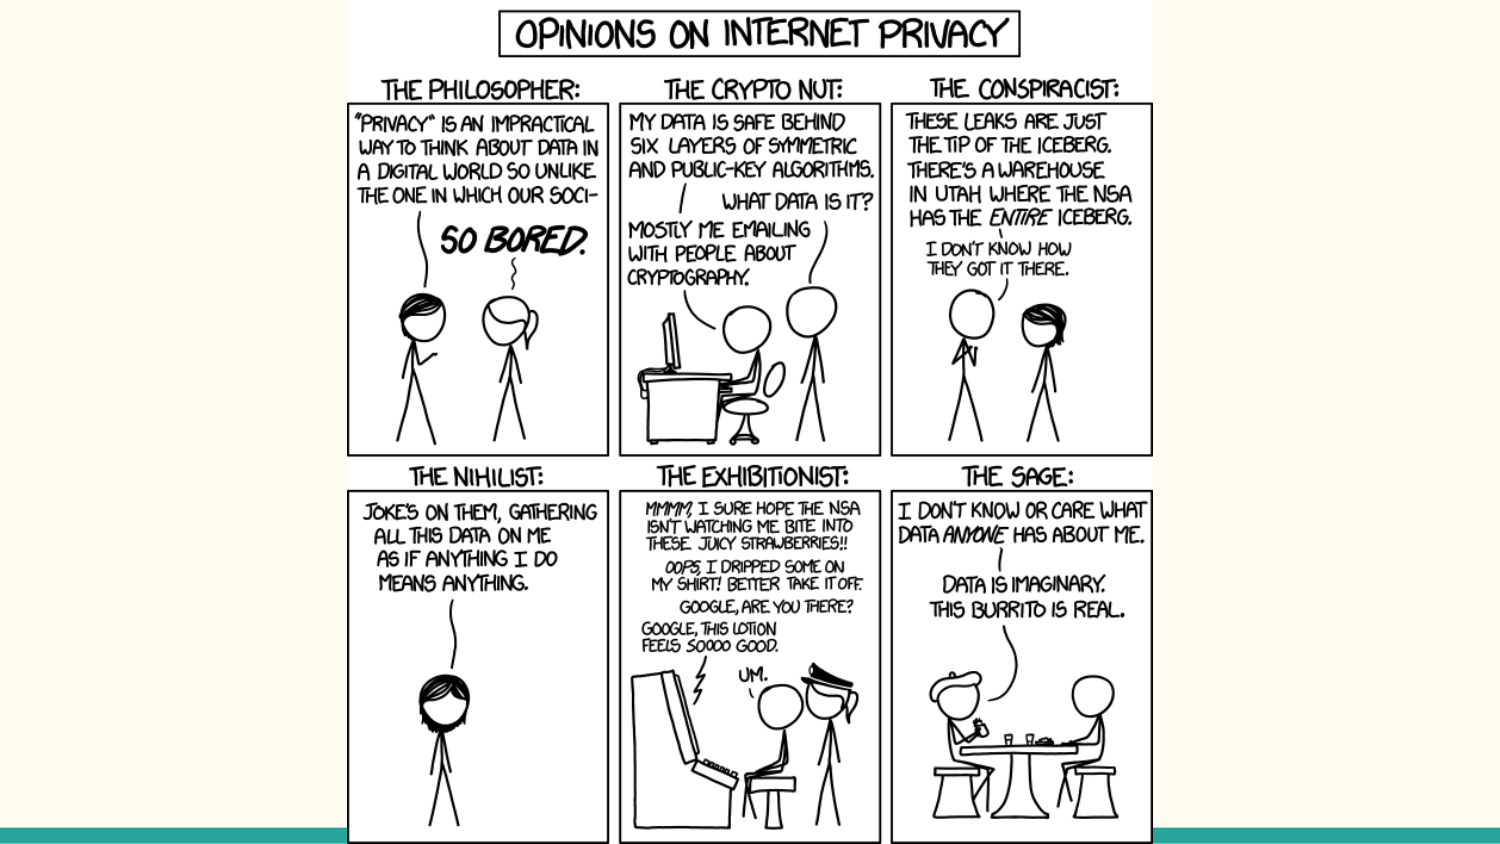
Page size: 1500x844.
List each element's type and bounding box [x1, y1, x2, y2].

picture [347, 0, 1153, 844]
